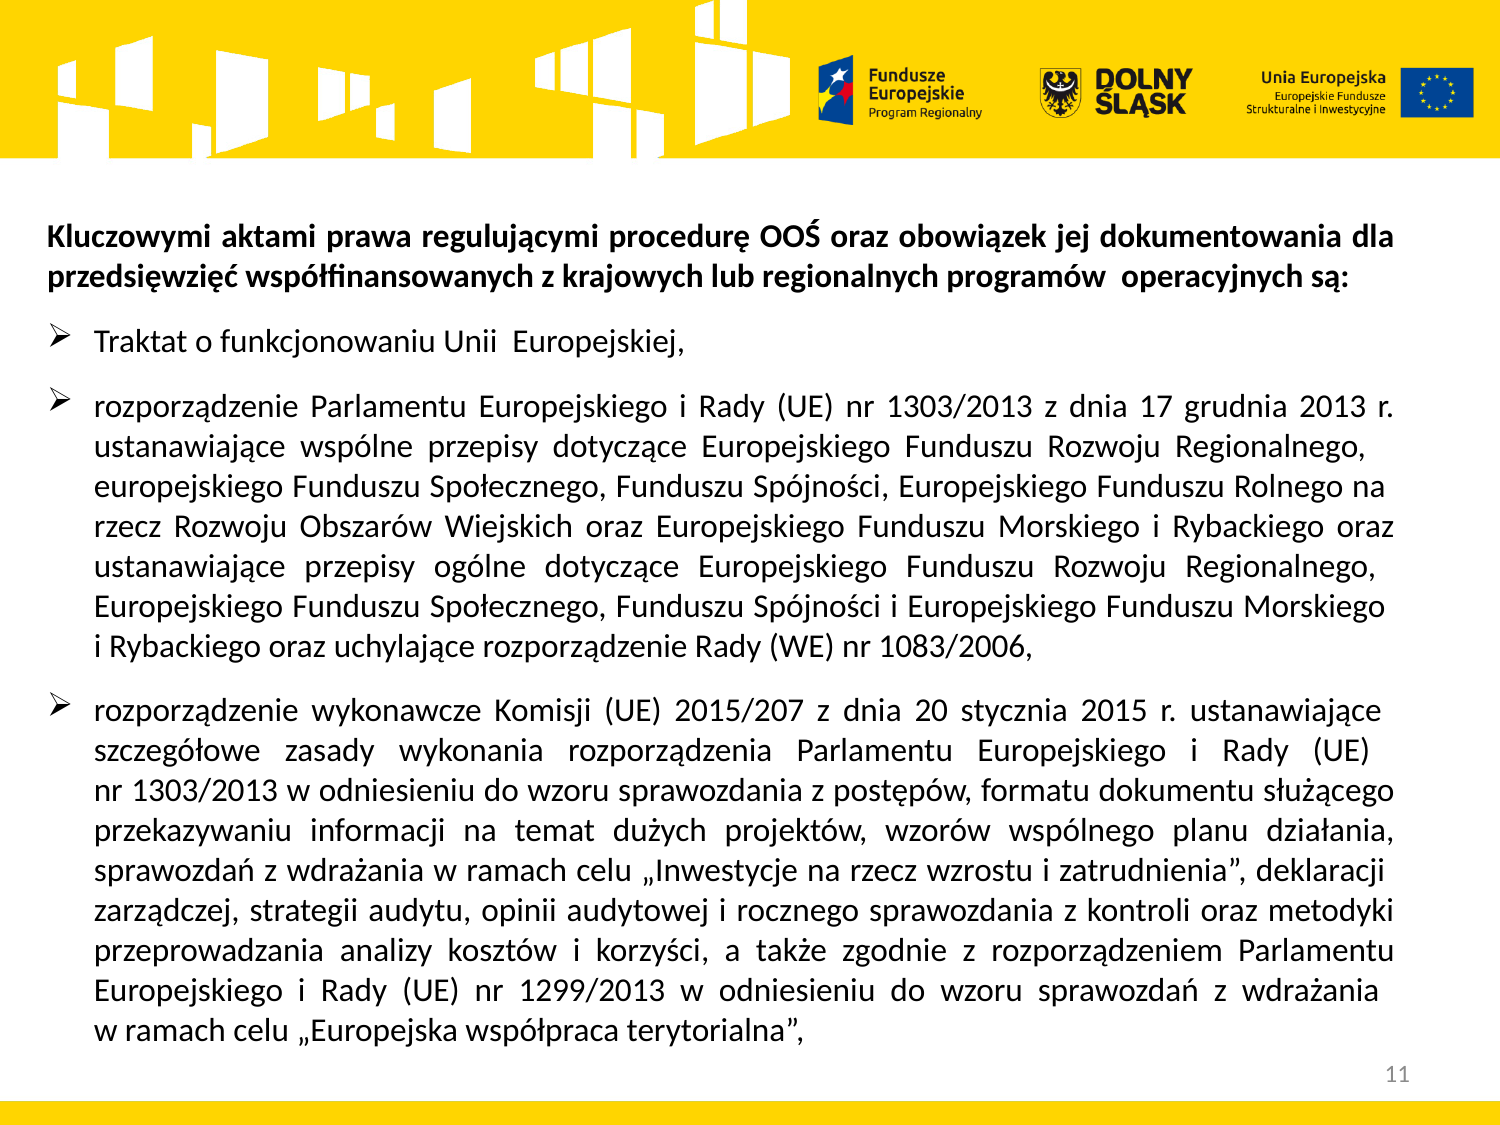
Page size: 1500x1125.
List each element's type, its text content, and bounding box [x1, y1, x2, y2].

text_box 11 [1074, 1042, 1425, 1103]
text_box Kluczowymi aktami prawa regulującymi procedurę OOŚ oraz obowiązek jej dokumentowania dla przedsięwzięć współfinansowanych z krajowych lub regionalnych programów operacyjnych są: Traktat o funkcjonowaniu Unii Europejskiej, rozporządzenie Parlamentu Europejskiego i Rady (UE) nr 1303/2013 z dnia 17 grudnia 2013 r. ustanawiające wspólne przepisy dotyczące Europejskiego Funduszu Rozwoju Regionalnego, europejskiego Funduszu Społecznego, Funduszu Spójności, Europejskiego Funduszu Rolnego na rzecz Rozwoju Obszarów Wiejskich oraz Europejskiego Funduszu Morskiego i Rybackiego oraz ustanawiające przepisy ogólne dotyczące Europejskiego Funduszu Rozwoju Regionalnego, Europejskiego Funduszu Społecznego, Funduszu Spójności i Europejskiego Funduszu Morskiego i Rybackiego oraz uchylające rozporządzenie Rady (WE) nr 1083/2006, rozporządzenie wykonawcze Komisji (UE) 2015/207 z dnia 20 stycznia 2015 r. ustanawiające szczegółowe zasady wykonania rozporządzenia Parlamentu Europejskiego i Rady (UE) nr 1303/2013 w odniesieniu do wzoru sprawozdania z postępów, formatu dokumentu służącego przekazywaniu informacji na temat dużych projektów, wzorów wspólnego planu działania, sprawozdań z wdrażania w ramach celu „Inwestycje na rzecz wzrostu i zatrudnienia”, deklaracji zarządczej, strategii audytu, opinii audytowej i rocznego sprawozdania z kontroli oraz metodyki przeprowadzania analizy kosztów i korzyści, a także zgodnie z rozporządzeniem Parlamentu Europejskiego i Rady (UE) nr 1299/2013 w odniesieniu do wzoru sprawozdań z wdrażania w ramach celu „Europejska współpraca terytorialna”, [32, 207, 1412, 1078]
picture [0, 0, 1500, 1125]
